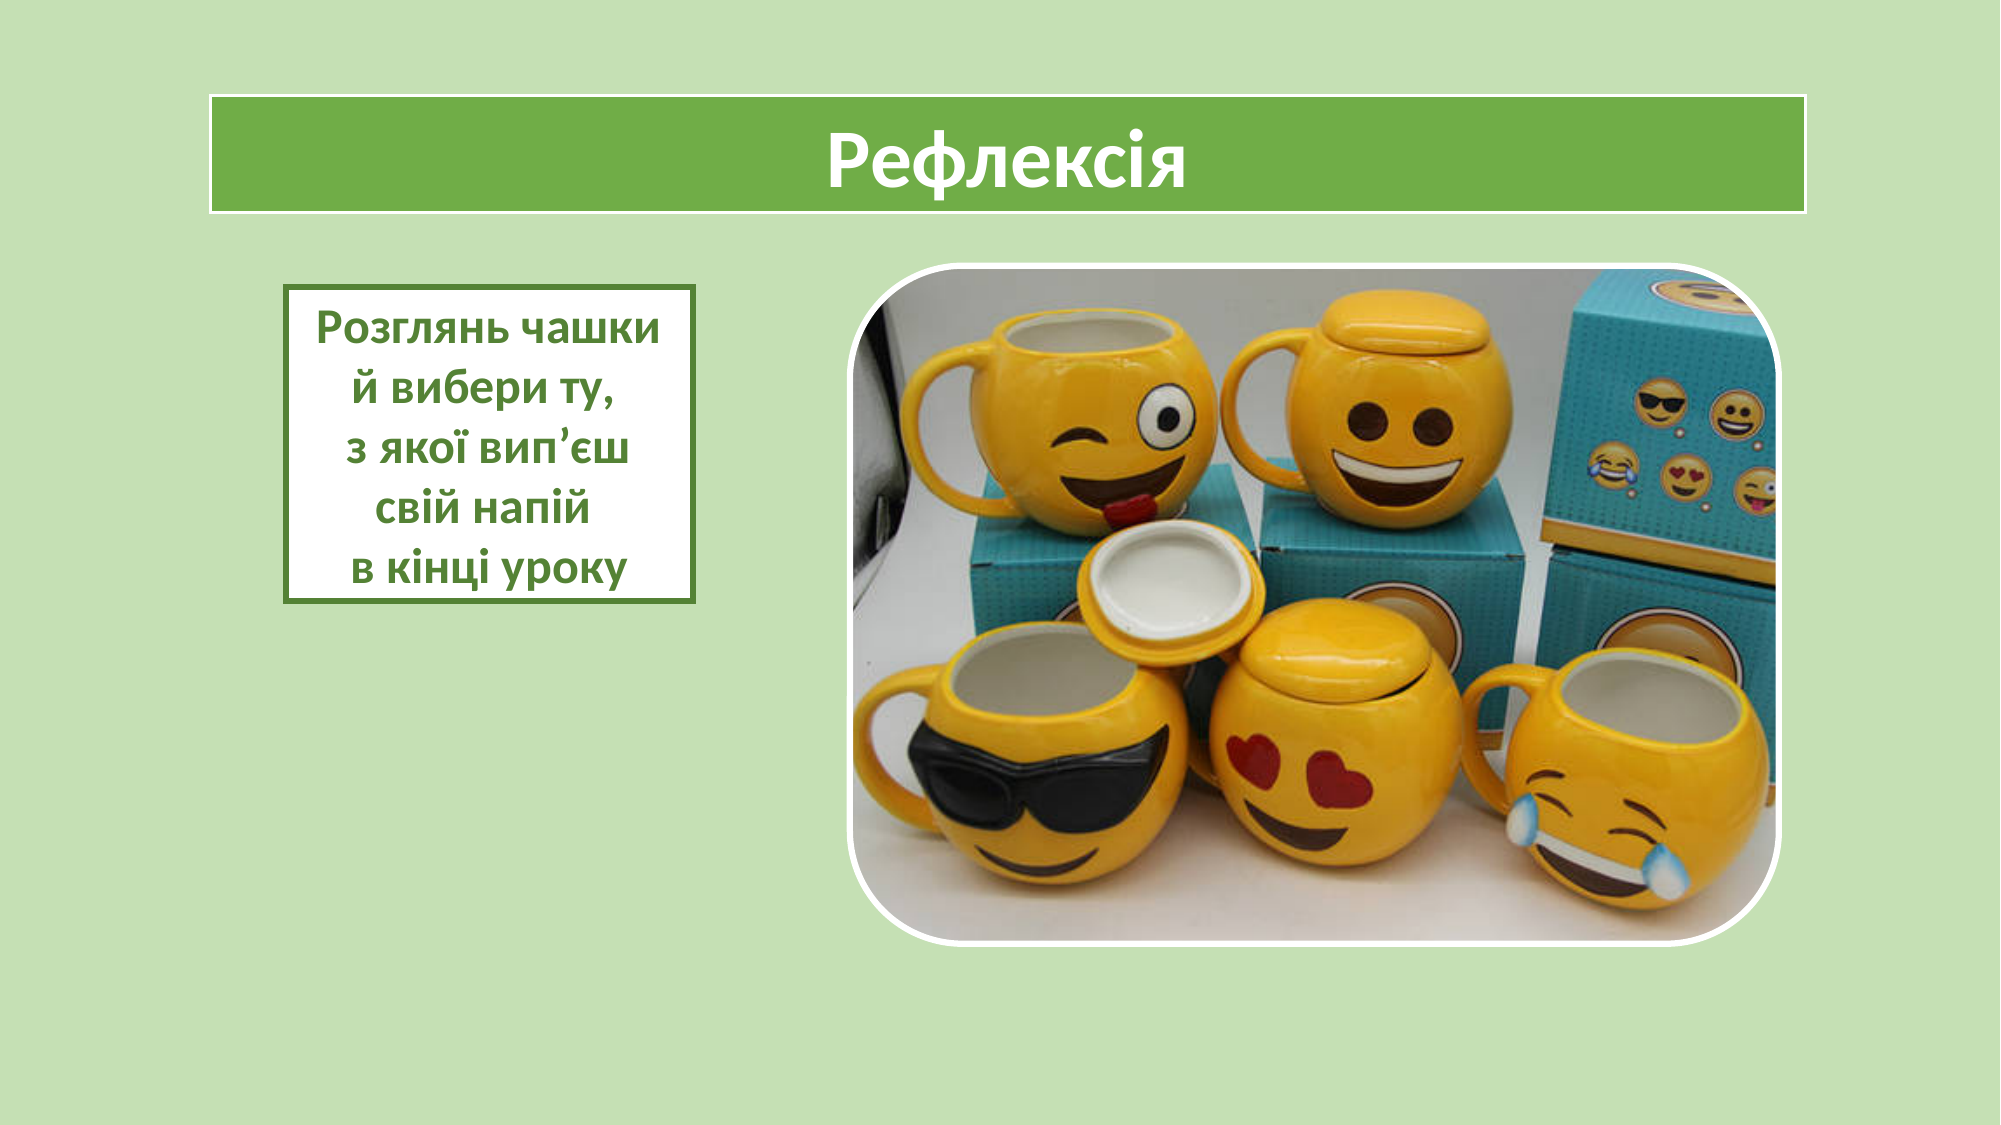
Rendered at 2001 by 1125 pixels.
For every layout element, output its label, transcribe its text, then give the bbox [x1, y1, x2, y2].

picture [849, 265, 1779, 944]
text_box Рефлексія [209, 94, 1807, 214]
text_box Розглянь чашки й вибери ту, з якої вип’єш свій напій в кінці уроку [285, 286, 694, 602]
